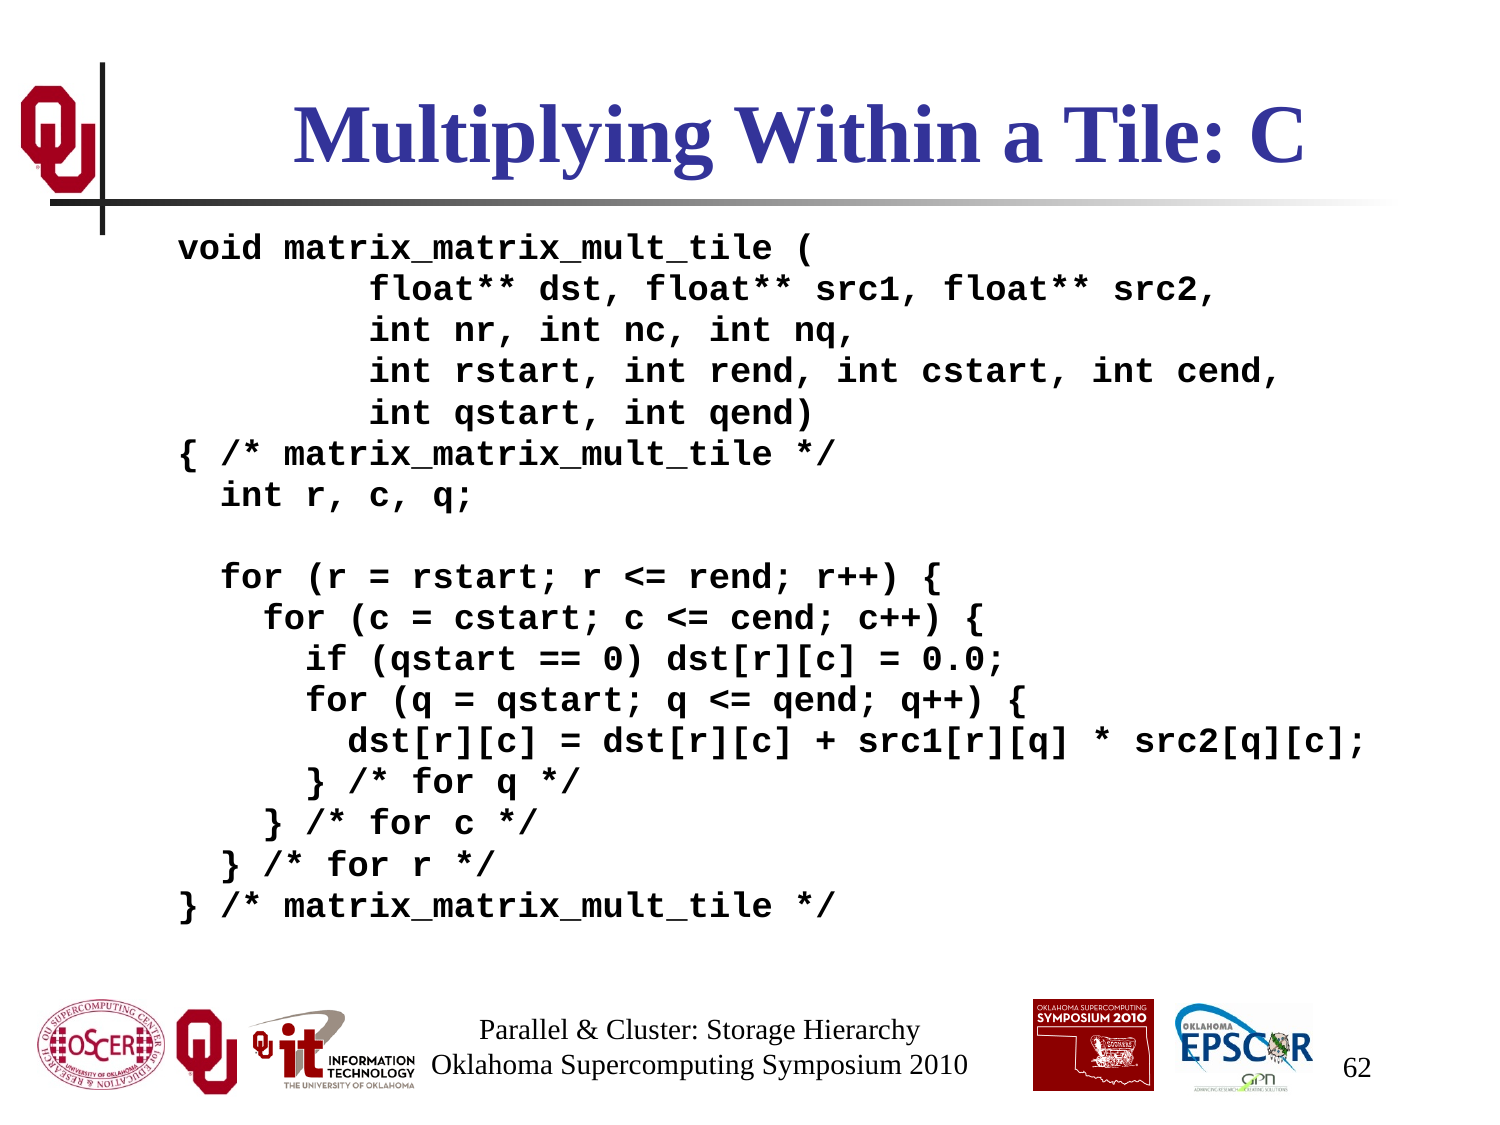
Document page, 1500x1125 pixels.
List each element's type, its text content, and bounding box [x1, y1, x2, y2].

text_box Parallel & Cluster: Storage Hierarchy Oklahoma Supercomputing Symposium 2010 [262, 1012, 1138, 1088]
slide_number 62 [1174, 1051, 1388, 1091]
picture [1187, 1091, 1294, 1098]
title Multiplying Within a Tile: C [162, 74, 1442, 187]
picture [174, 1051, 425, 1099]
list void matrix_matrix_mult_tile ( float** dst, float** src1, float** src2, int nr, int nc, int nq, int rstart, int rend, int cstart, int cend, int qstart, int qend) { /* matrix_matrix_mult_tile */ int r, c, q; for (r = rstart; r <= rend; r++) { for (c = cstart; c <= cend; c++) { if (qstart == 0) dst[r][c] = 0.0; for (q = qstart; q <= qend; q++) { dst[r][c] = dst[r][c] + src1[r][q] * src2[q][c]; } /* for q */ } /* for c */ } /* for r */ } /* matrix_matrix_mult_tile */ [162, 224, 1426, 1051]
picture [37, 999, 165, 1090]
picture [18, 83, 97, 196]
